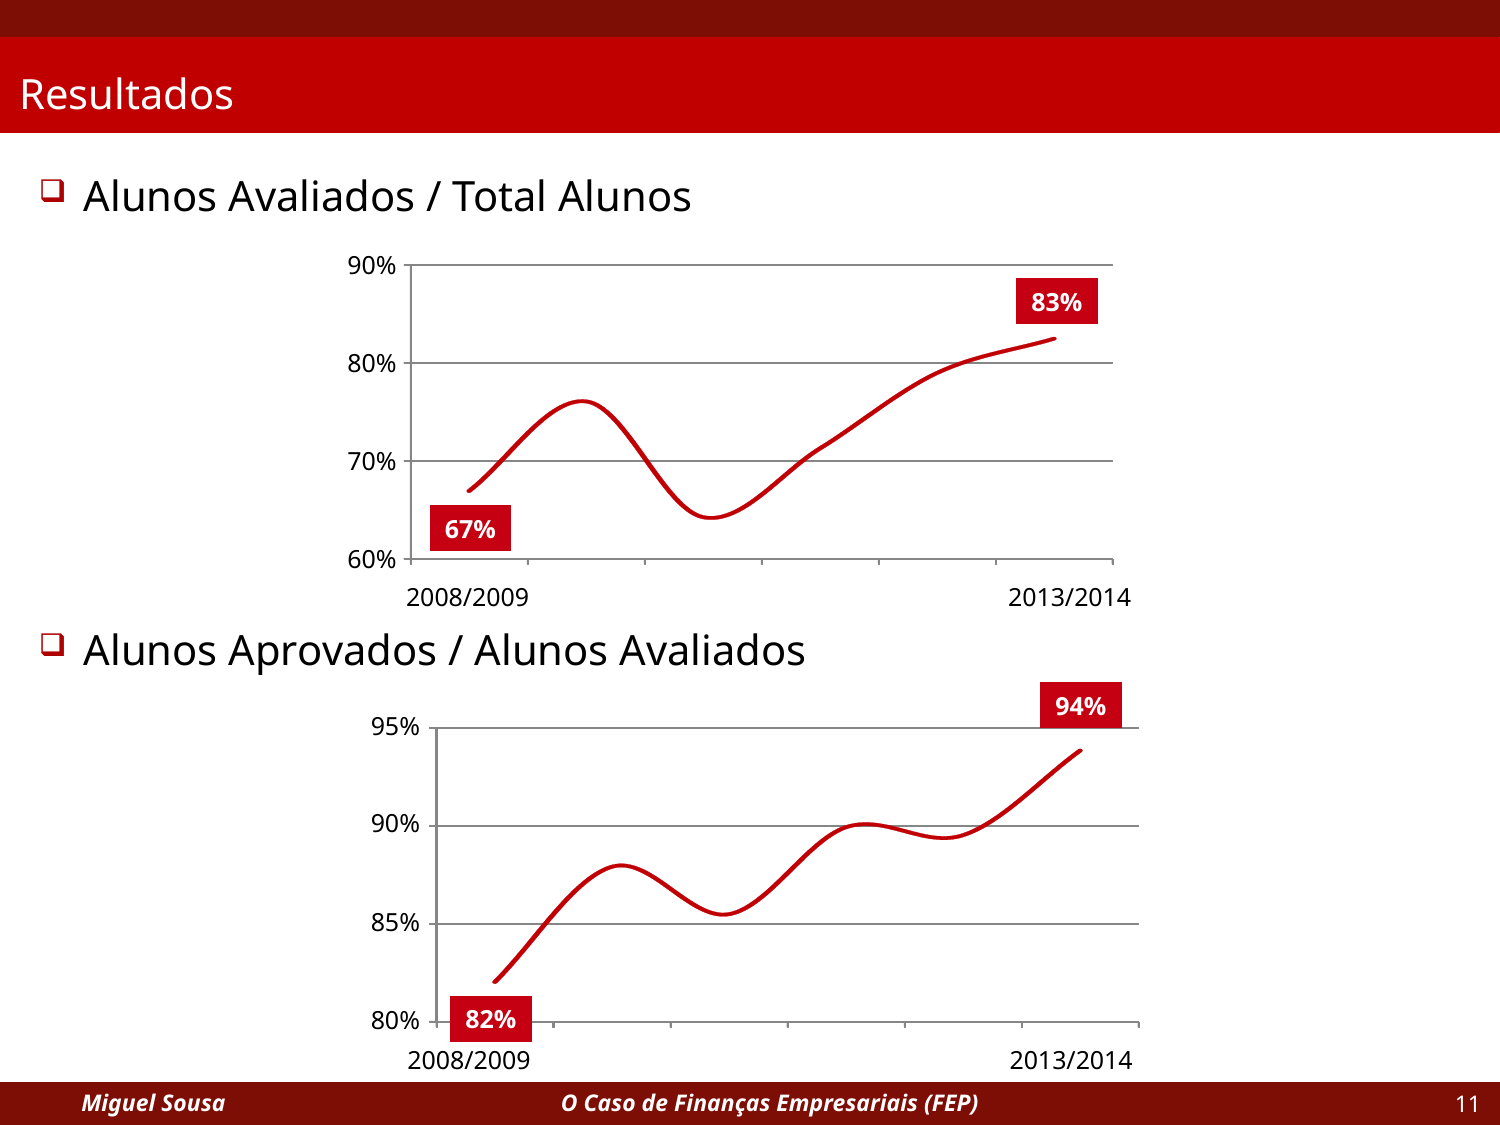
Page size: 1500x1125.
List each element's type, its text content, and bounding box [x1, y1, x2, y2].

title Resultados [3, 32, 1158, 126]
text_box Miguel Sousa O Caso de Finanças Empresariais (FEP) [0, 1080, 1069, 1123]
list Alunos Avaliados / Total Alunos Alunos Aprovados / Alunos Avaliados [23, 136, 1469, 1042]
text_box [365, 682, 1141, 1043]
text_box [341, 248, 1141, 613]
text_box 2013/2014 [1009, 1052, 1133, 1075]
text_box 2008/2009 [407, 1053, 531, 1075]
